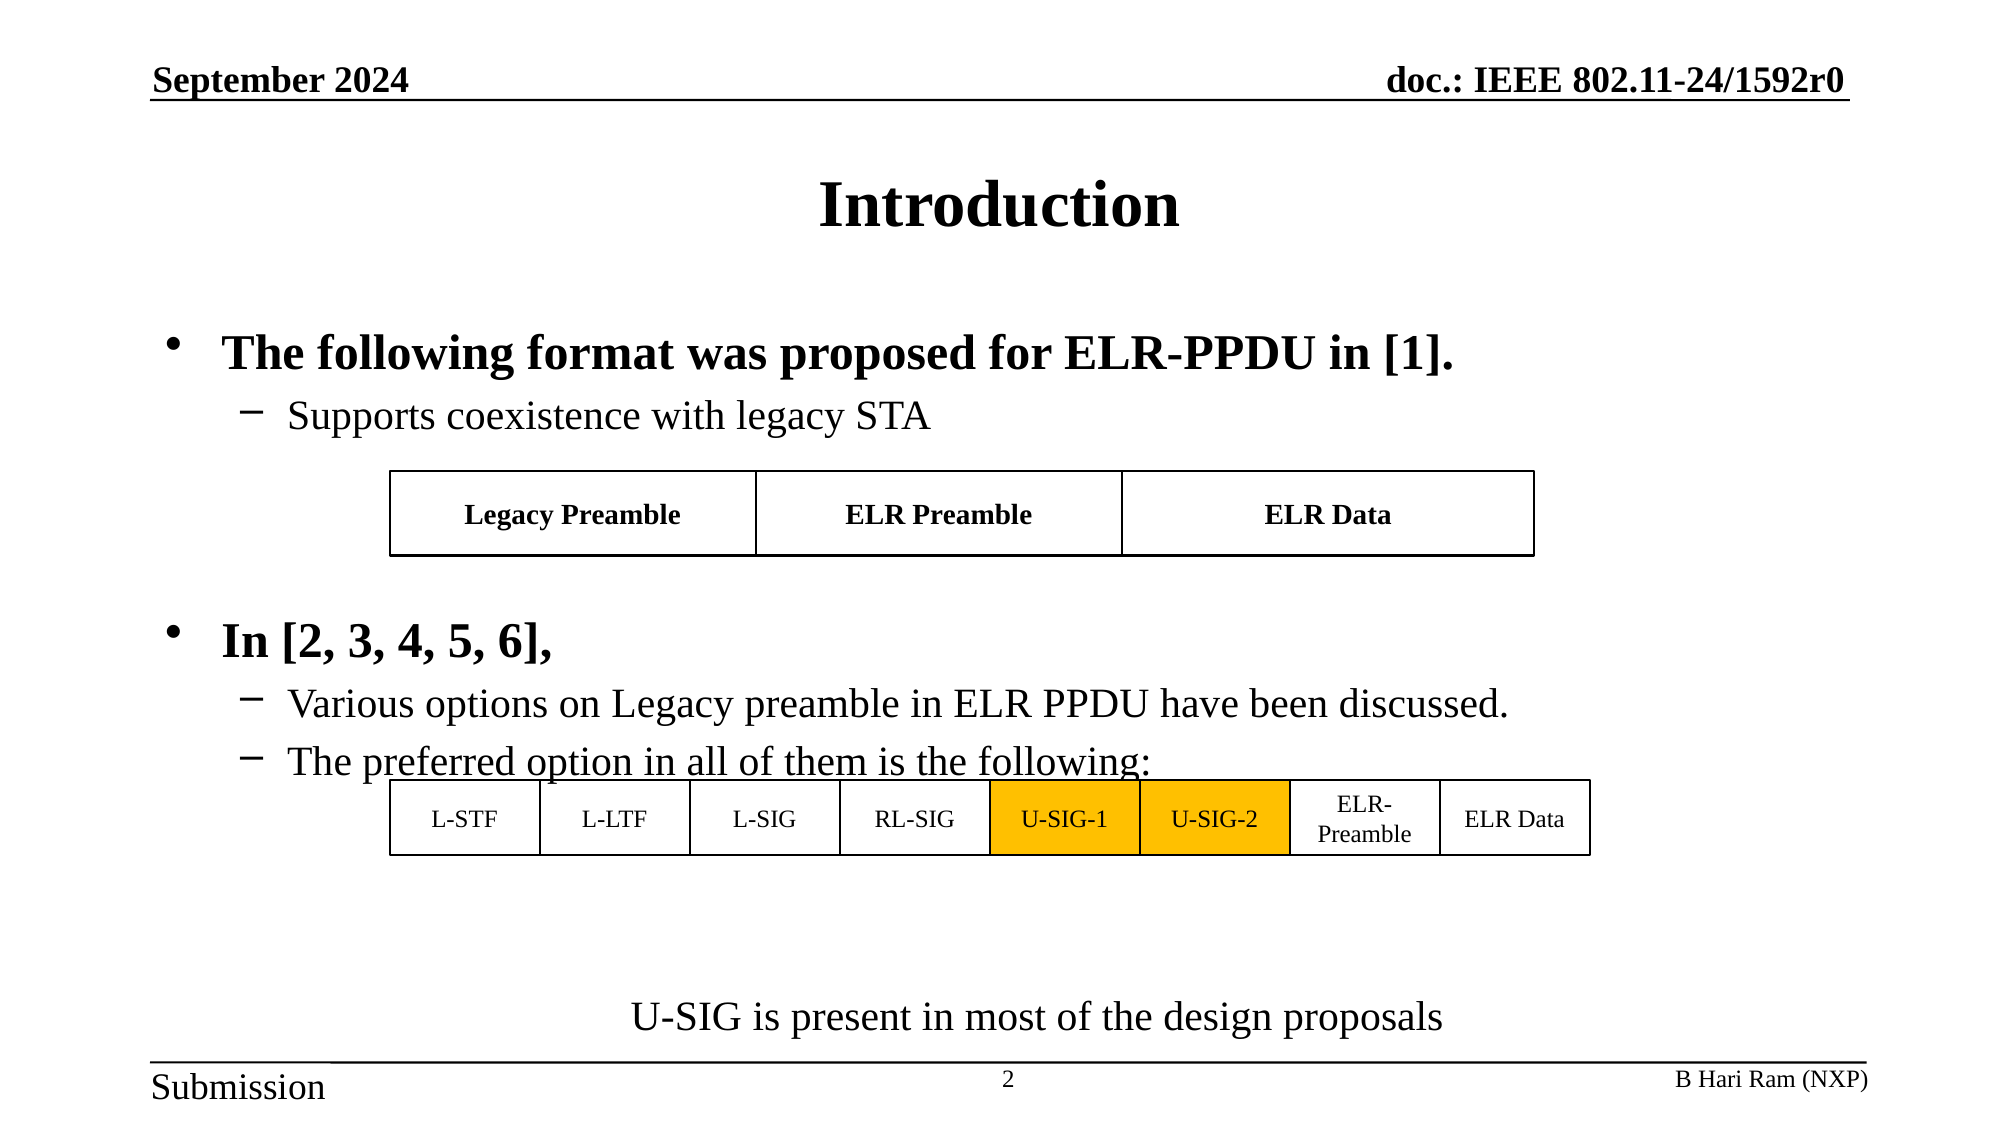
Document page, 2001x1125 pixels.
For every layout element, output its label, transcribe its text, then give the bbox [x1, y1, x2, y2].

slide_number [152, 54, 412, 101]
title Introduction [149, 112, 1851, 288]
footer B Hari Ram (NXP) [1523, 1061, 1869, 1108]
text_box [389, 779, 1590, 856]
list The following format was proposed for ELR-PPDU in [1]. Supports coexistence with legacy STA In [2, 3, 4, 5, 6], Various options on Legacy preamble in ELR PPDU have been discussed. The preferred option in all of them is the following: U-SIG is present in most of the design proposals [149, 312, 1851, 1059]
slide_number 2 [942, 1061, 1075, 1108]
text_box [389, 470, 1535, 556]
